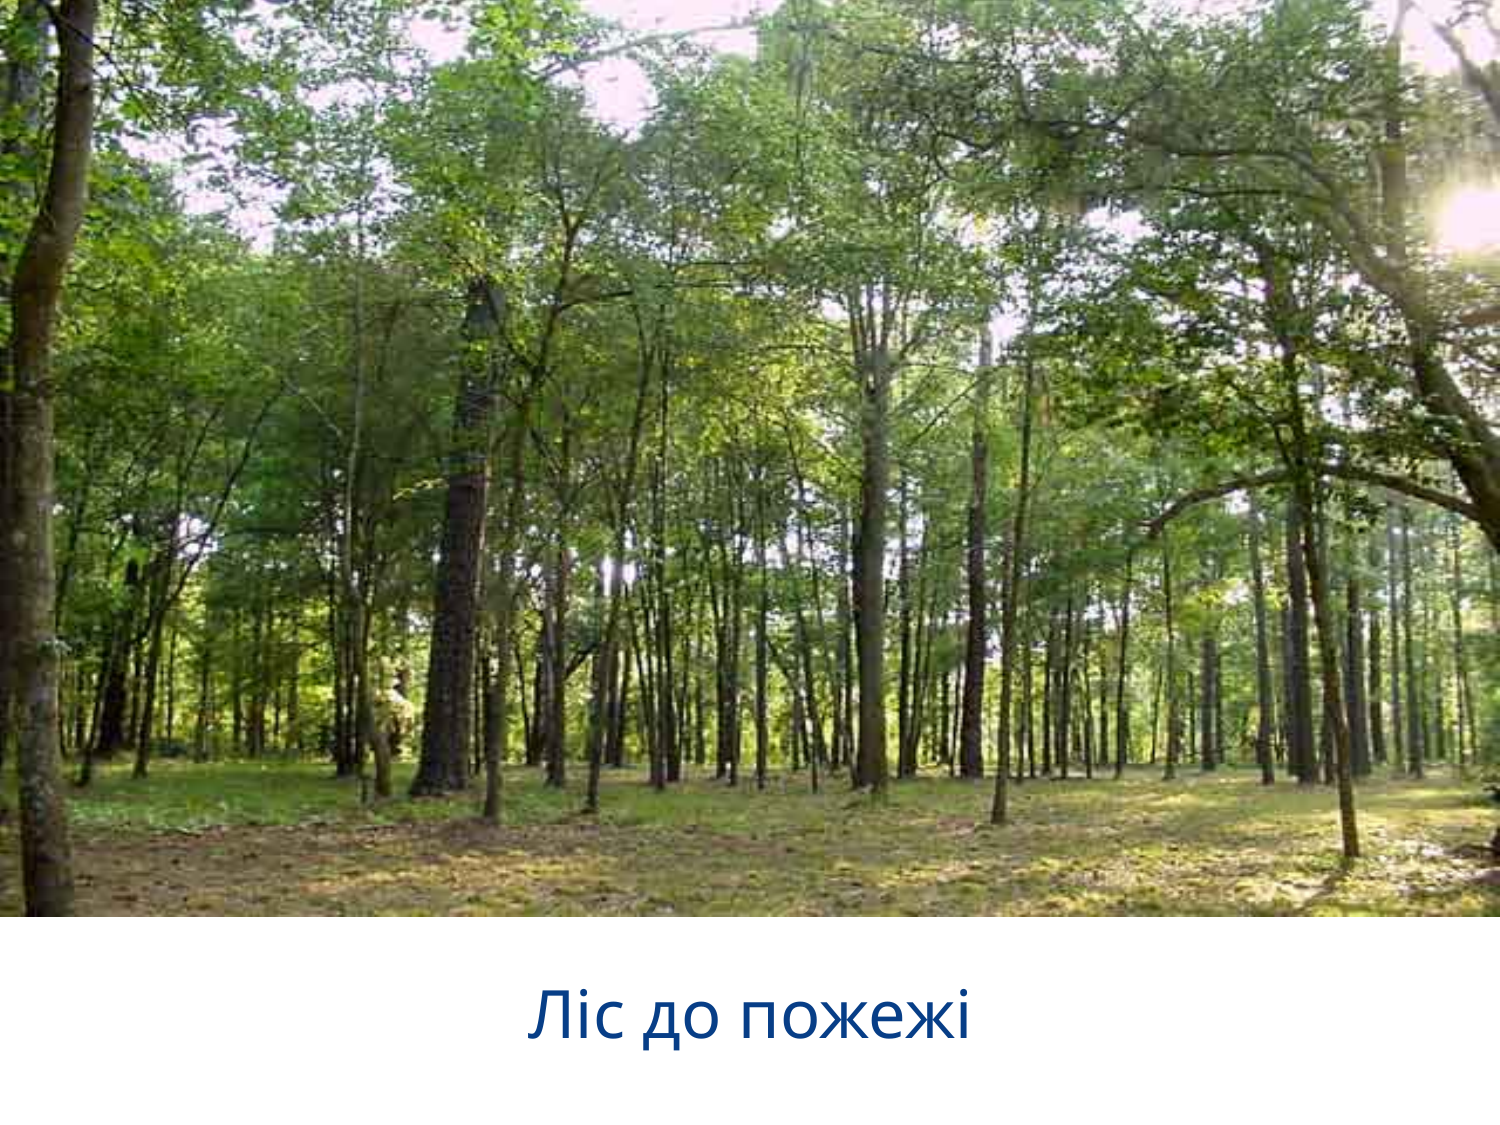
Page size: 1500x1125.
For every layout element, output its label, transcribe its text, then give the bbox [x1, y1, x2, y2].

list Ліс до пожежі [513, 964, 1059, 1064]
picture [0, 0, 1500, 917]
